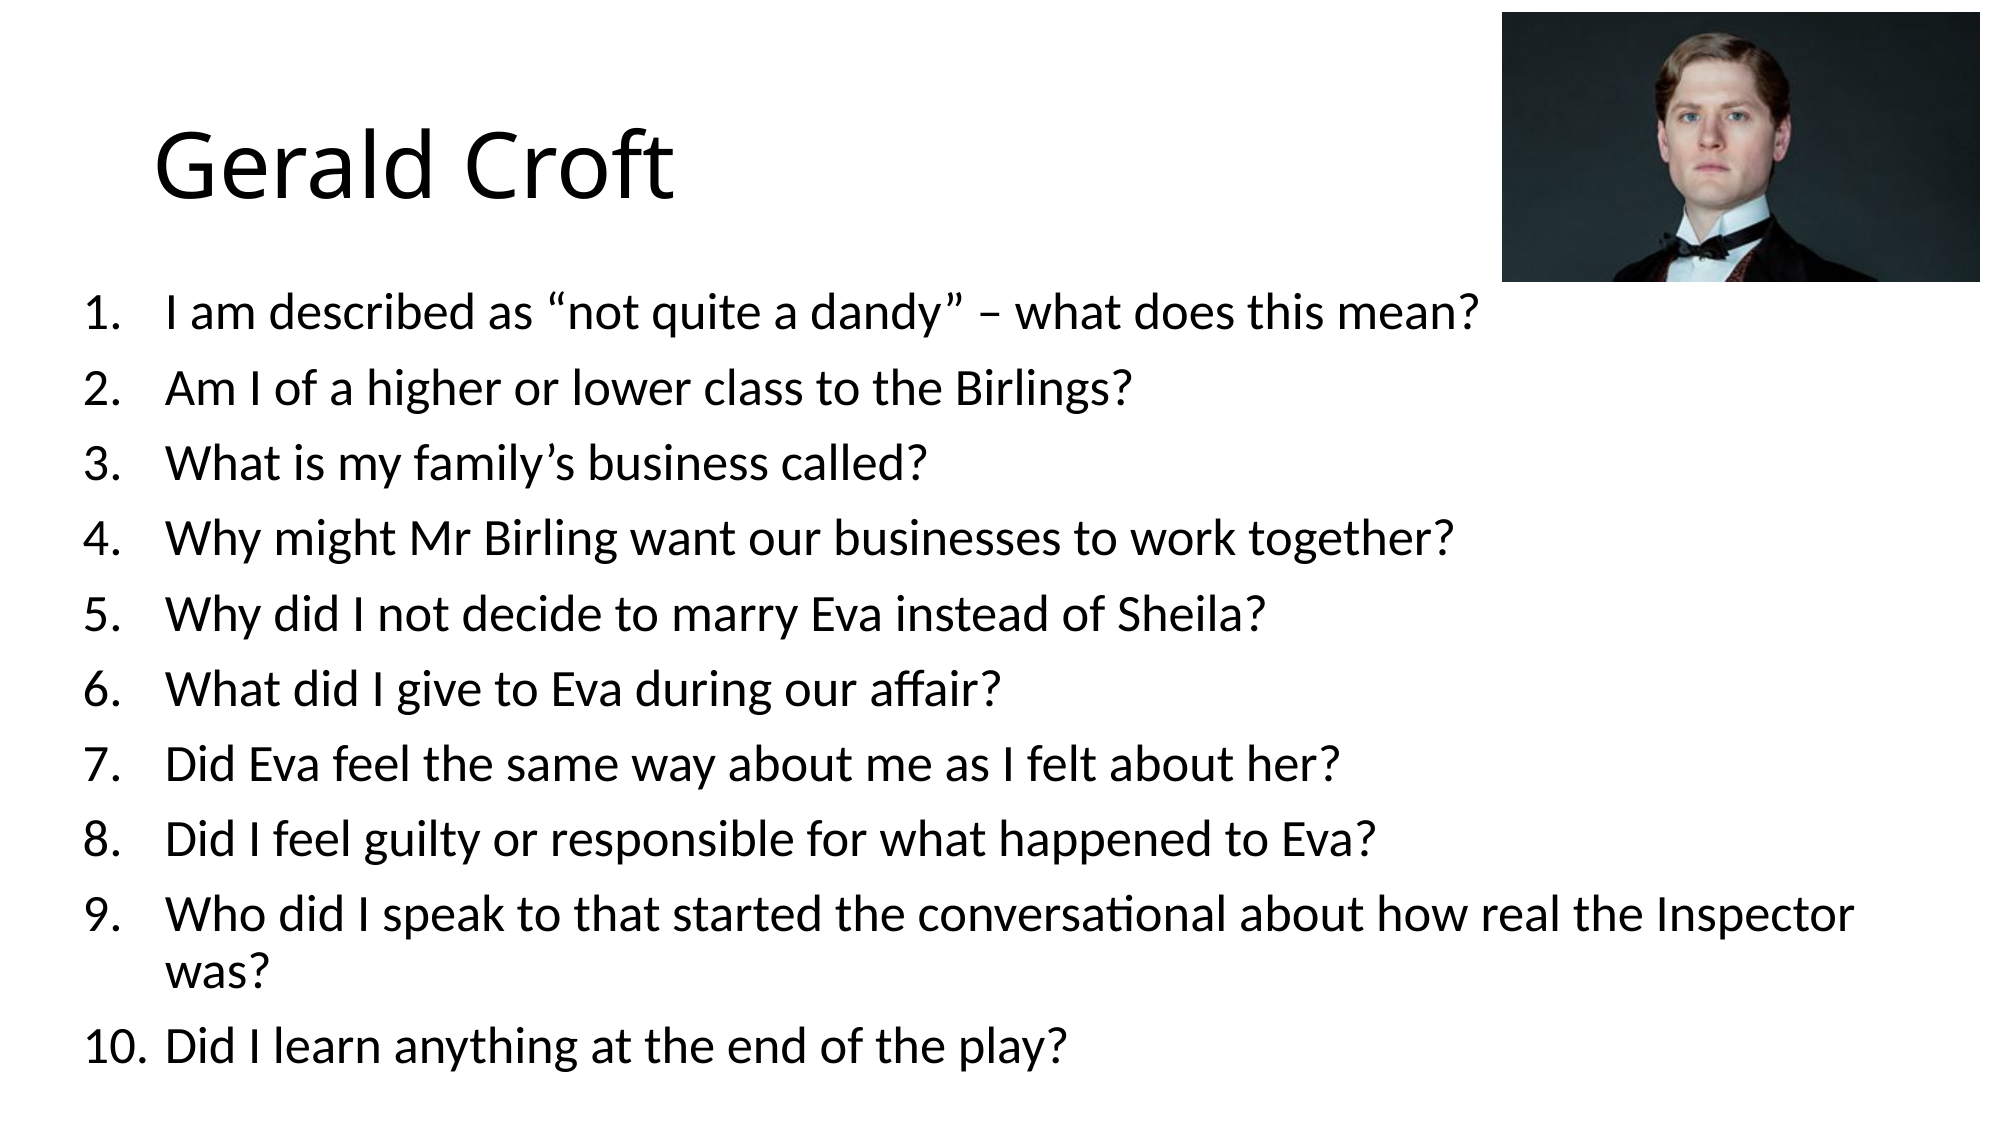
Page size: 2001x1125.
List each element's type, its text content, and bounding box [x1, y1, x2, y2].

picture [1502, 12, 1980, 282]
title Gerald Croft [137, 59, 1502, 277]
list I am described as “not quite a dandy” – what does this mean? Am I of a higher or lower class to the Birlings? What is my family’s business called? Why might Mr Birling want our businesses to work together? Why did I not decide to marry Eva instead of Sheila? What did I give to Eva during our affair? Did Eva feel the same way about me as I felt about her? Did I feel guilty or responsible for what happened to Eva? Who did I speak to that started the conversational about how real the Inspector was? Did I learn anything at the end of the play? [67, 277, 1933, 1086]
